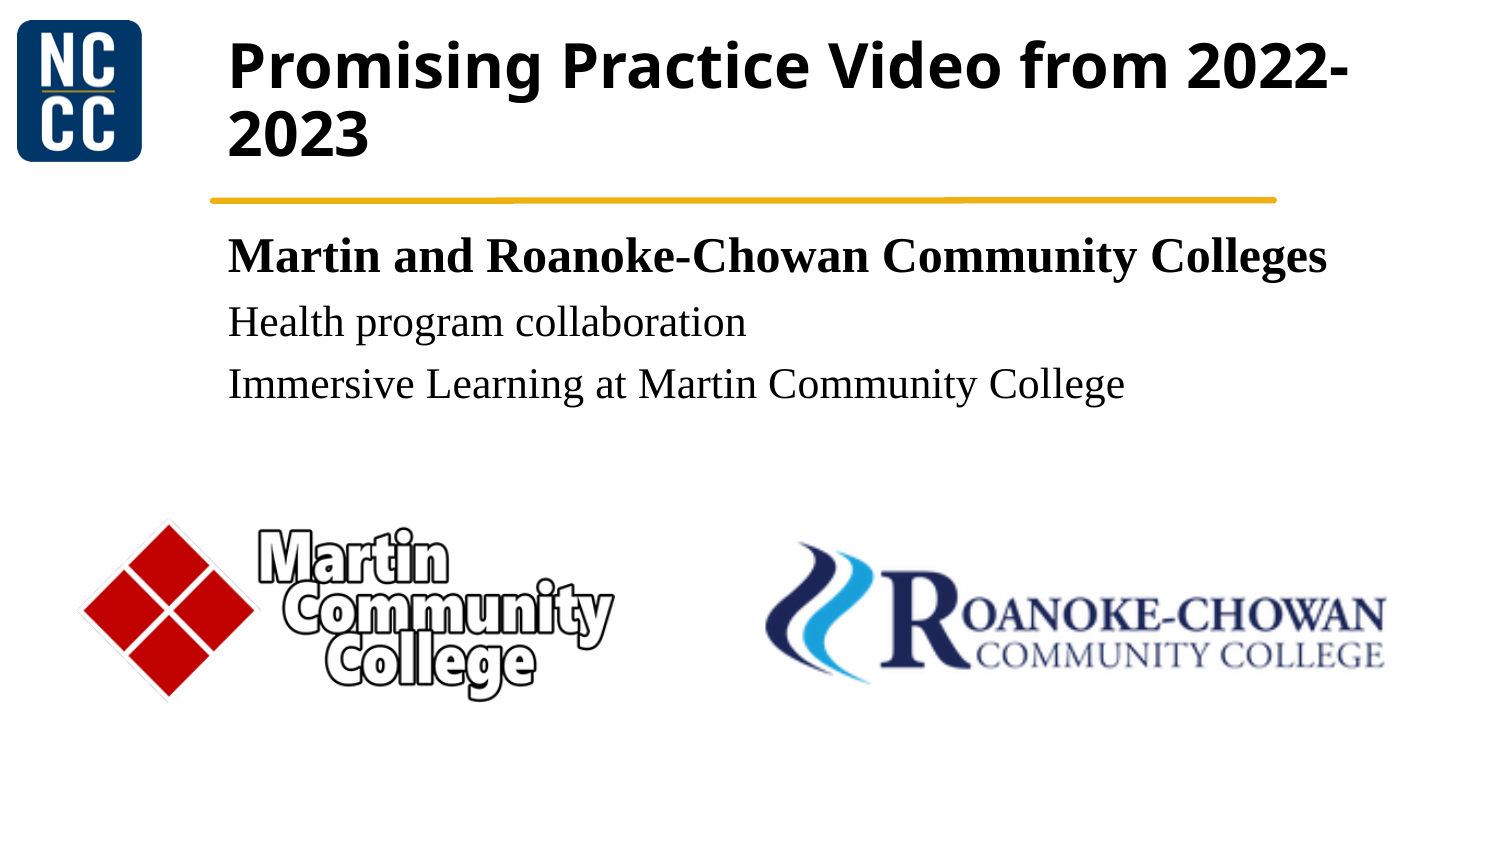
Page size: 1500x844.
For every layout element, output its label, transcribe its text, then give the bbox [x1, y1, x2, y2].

list Martin and Roanoke-Chowan Community Colleges Health program collaboration Immersive Learning at Martin Community College [212, 215, 1398, 431]
picture [751, 527, 1398, 694]
picture [17, 20, 142, 162]
title Promising Practice Video from 2022-2023 [212, 20, 1421, 184]
picture [77, 518, 615, 703]
